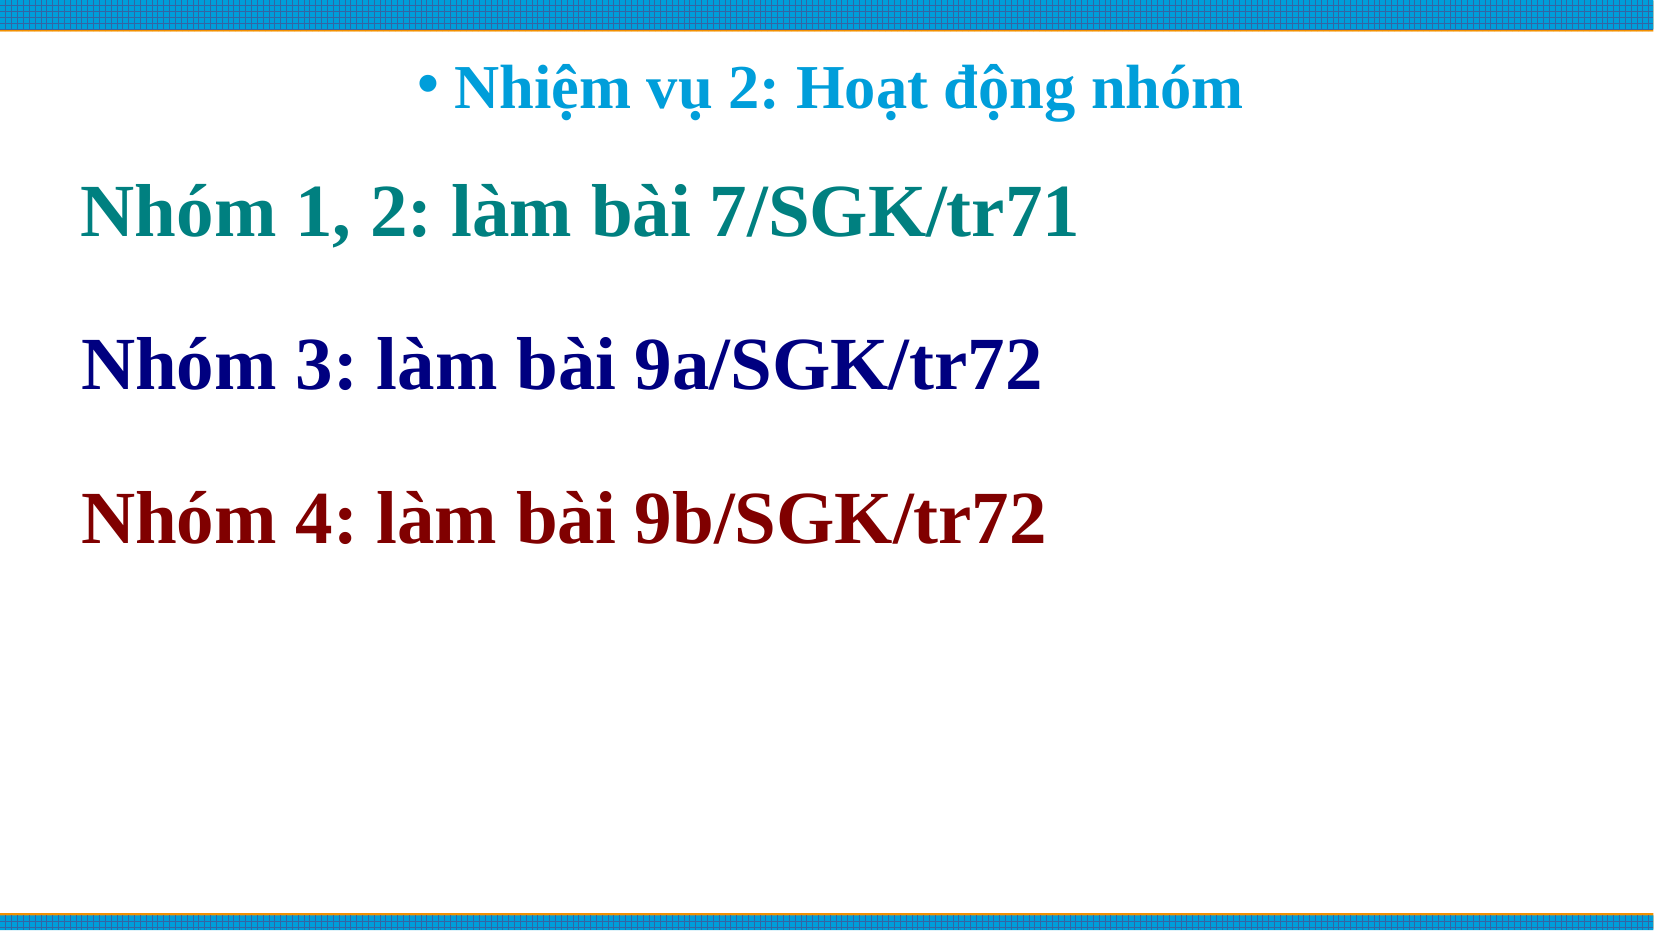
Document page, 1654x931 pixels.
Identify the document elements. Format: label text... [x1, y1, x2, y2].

text_box Nhóm 1, 2: làm bài 7/SGK/tr71 [75, 125, 1613, 278]
text_box Nhóm 3: làm bài 9a/SGK/tr72 [75, 278, 1613, 432]
text_box Nhóm 4: làm bài 9b/SGK/tr72 [75, 432, 1613, 595]
subtitle Nhiệm vụ 2: Hoạt động nhóm [86, 37, 1575, 122]
